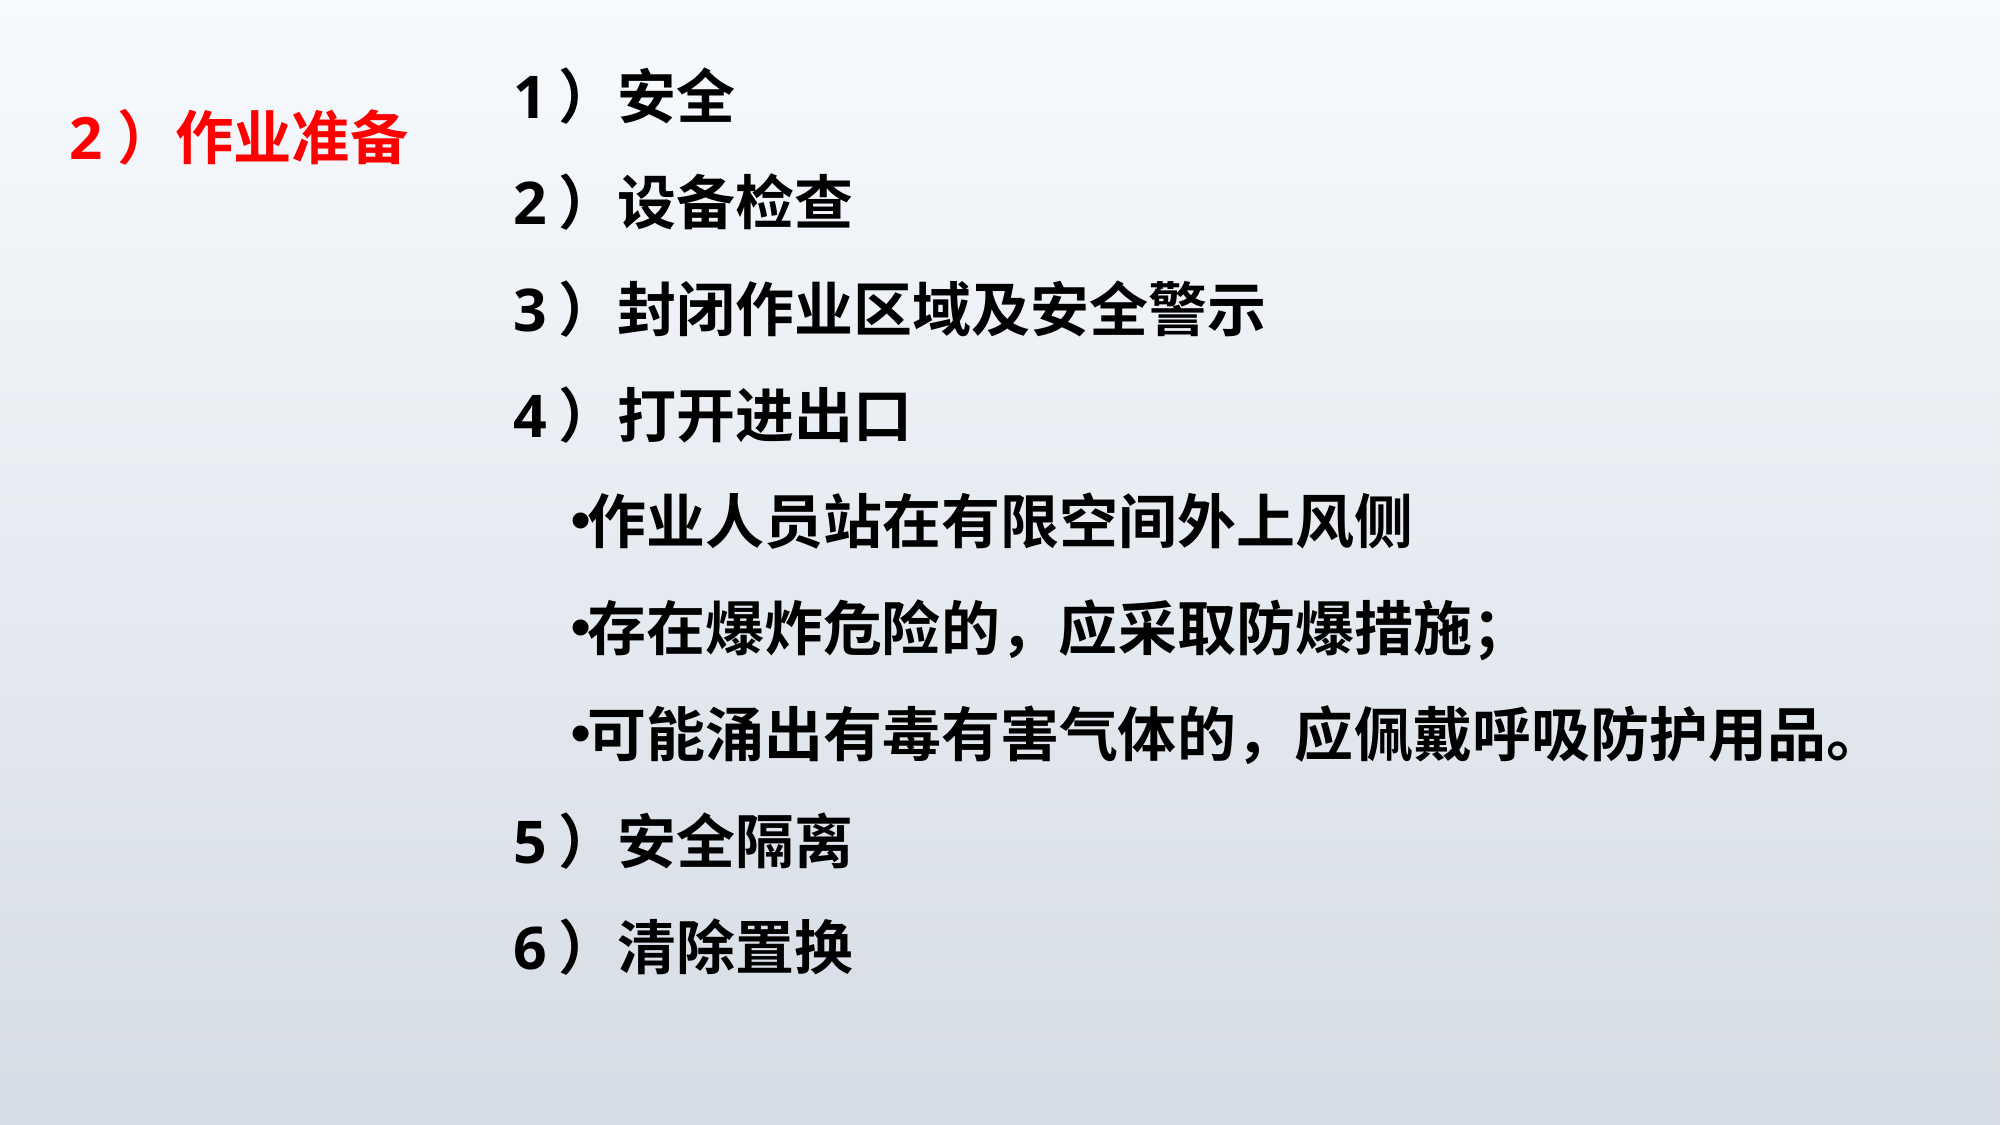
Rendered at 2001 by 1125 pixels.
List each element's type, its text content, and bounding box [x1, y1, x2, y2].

title 2）作业准备 [53, 30, 428, 251]
list 1）安全 2）设备检查 3）封闭作业区域及安全警示 4）打开进出口 作业人员站在有限空间外上风侧 存在爆炸危险的，应采取防爆措施； 可能涌出有毒有害气体的，应佩戴呼吸防护用品。 5）安全隔离 6）清除置换 [498, 16, 1908, 1009]
